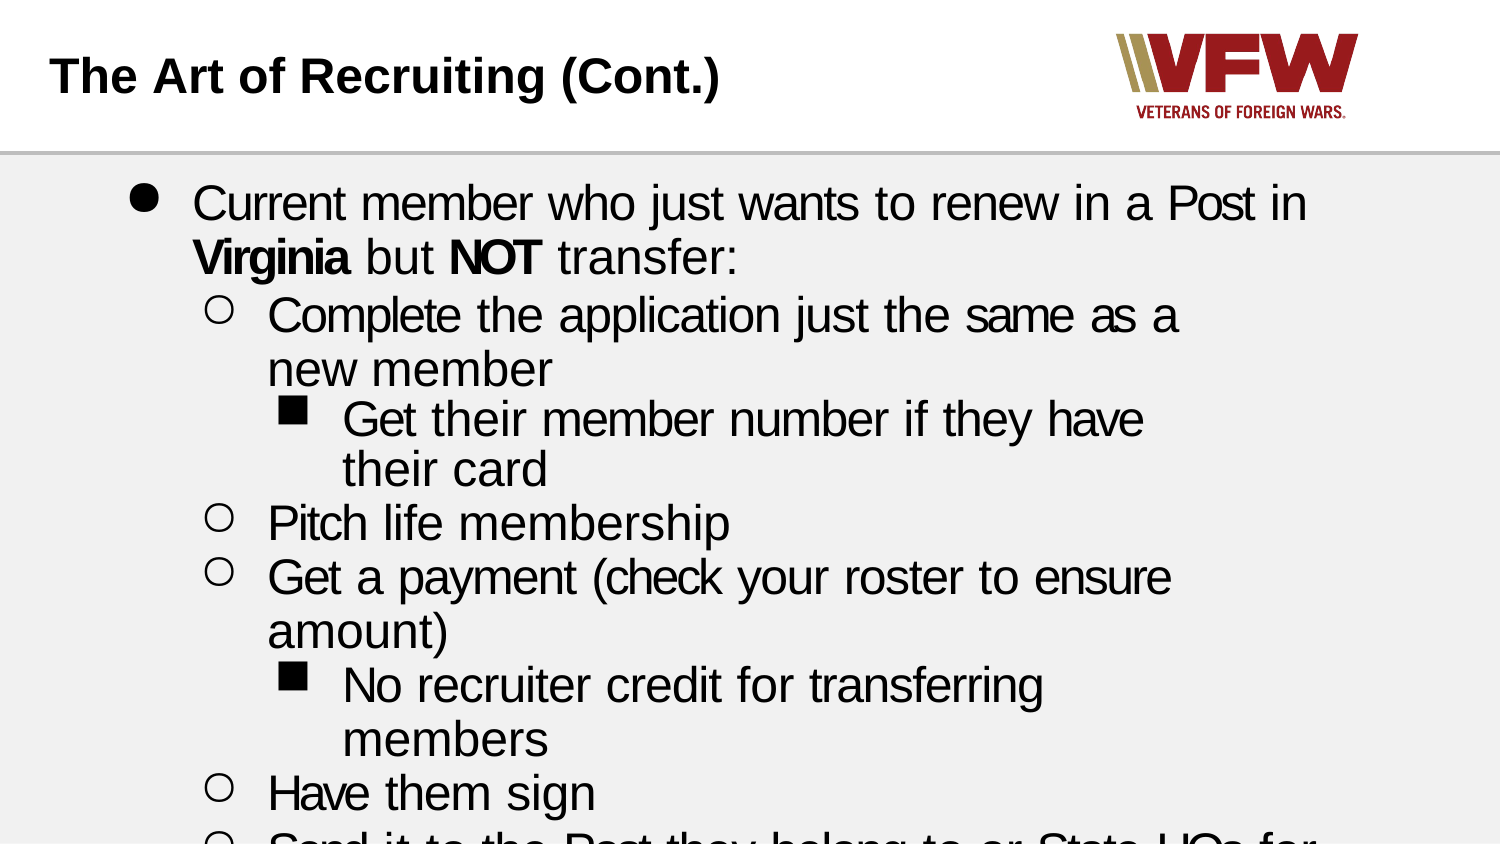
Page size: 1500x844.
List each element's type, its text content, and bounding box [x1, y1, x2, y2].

picture [1115, 33, 1359, 119]
text_box The Art of Recruiting (Cont.) Current member who just wants to renew in a Post in Virginia but NOT transfer: Complete the application just the same as a new member Get their member number if they have their card Pitch life membership Get a payment (check your roster to ensure amount) No recruiter credit for transferring members Have them sign Send it to the Post they belong to or State HQs for us to verify the membership and process [47, 40, 1338, 844]
